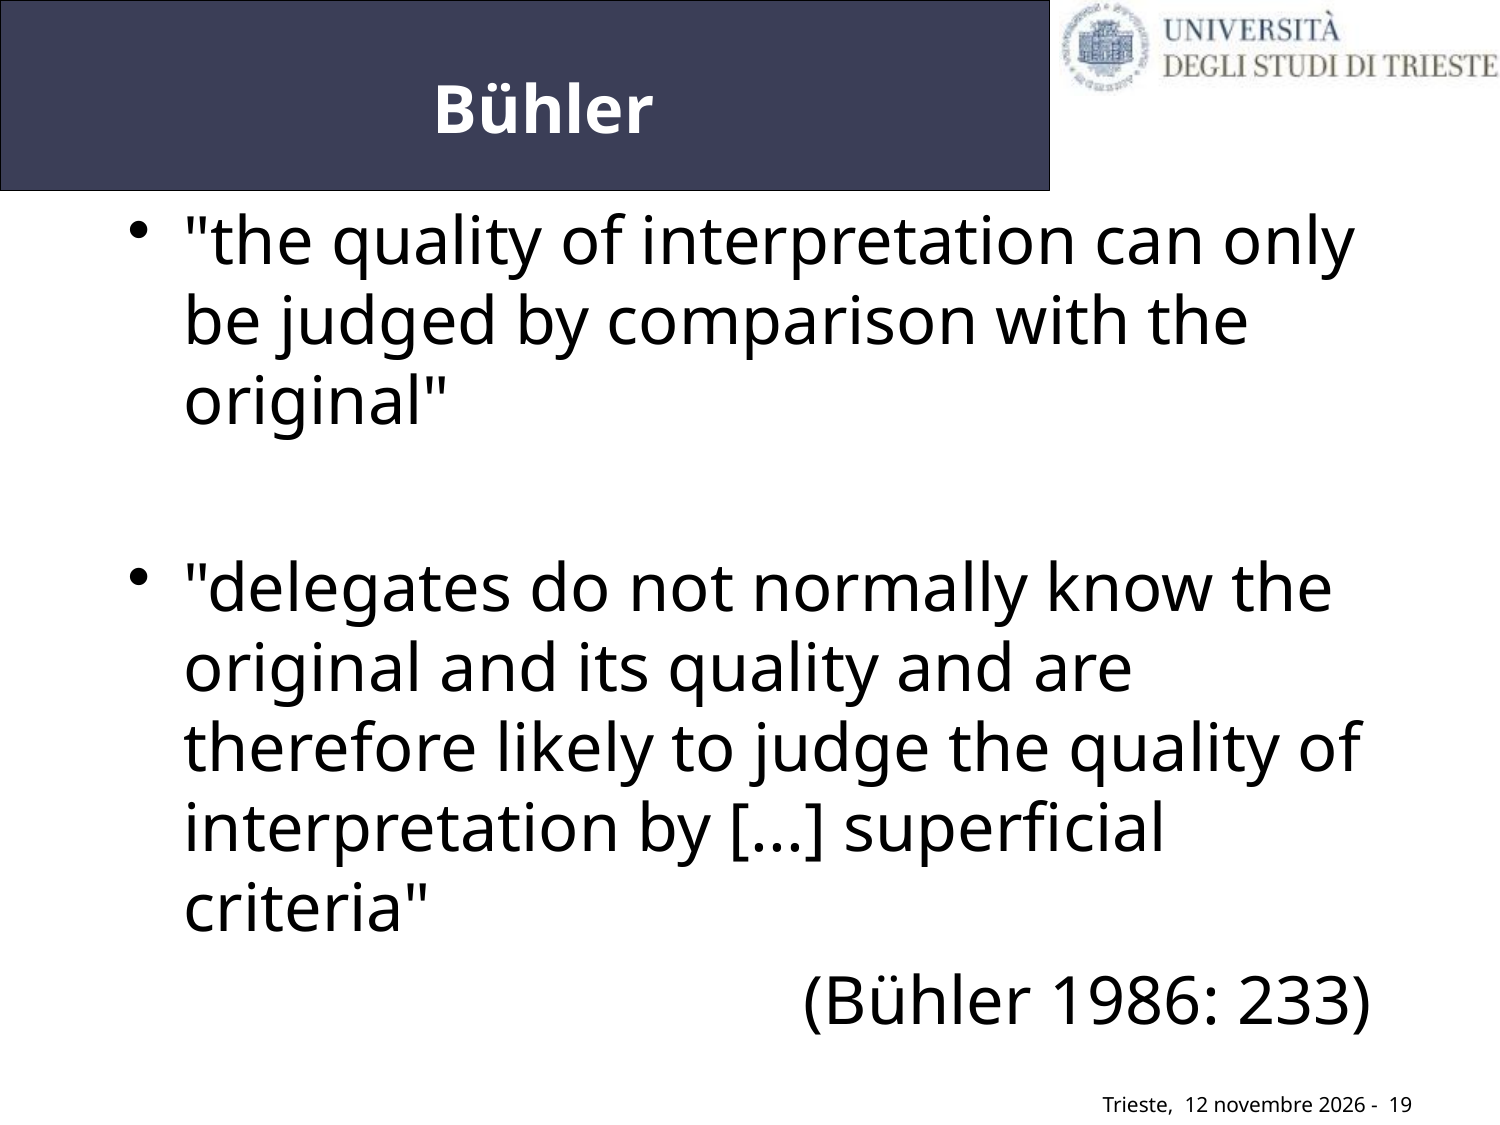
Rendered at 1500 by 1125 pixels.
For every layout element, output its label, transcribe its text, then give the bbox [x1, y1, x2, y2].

title Bühler [37, 41, 1050, 172]
picture [1059, 0, 1500, 96]
list "the quality of interpretation can only be judged by comparison with the original" "delegates do not normally know the original and its quality and are therefore likely to judge the quality of interpretation by [...] superficial criteria" (Bühler 1986: 233) [112, 190, 1388, 1018]
